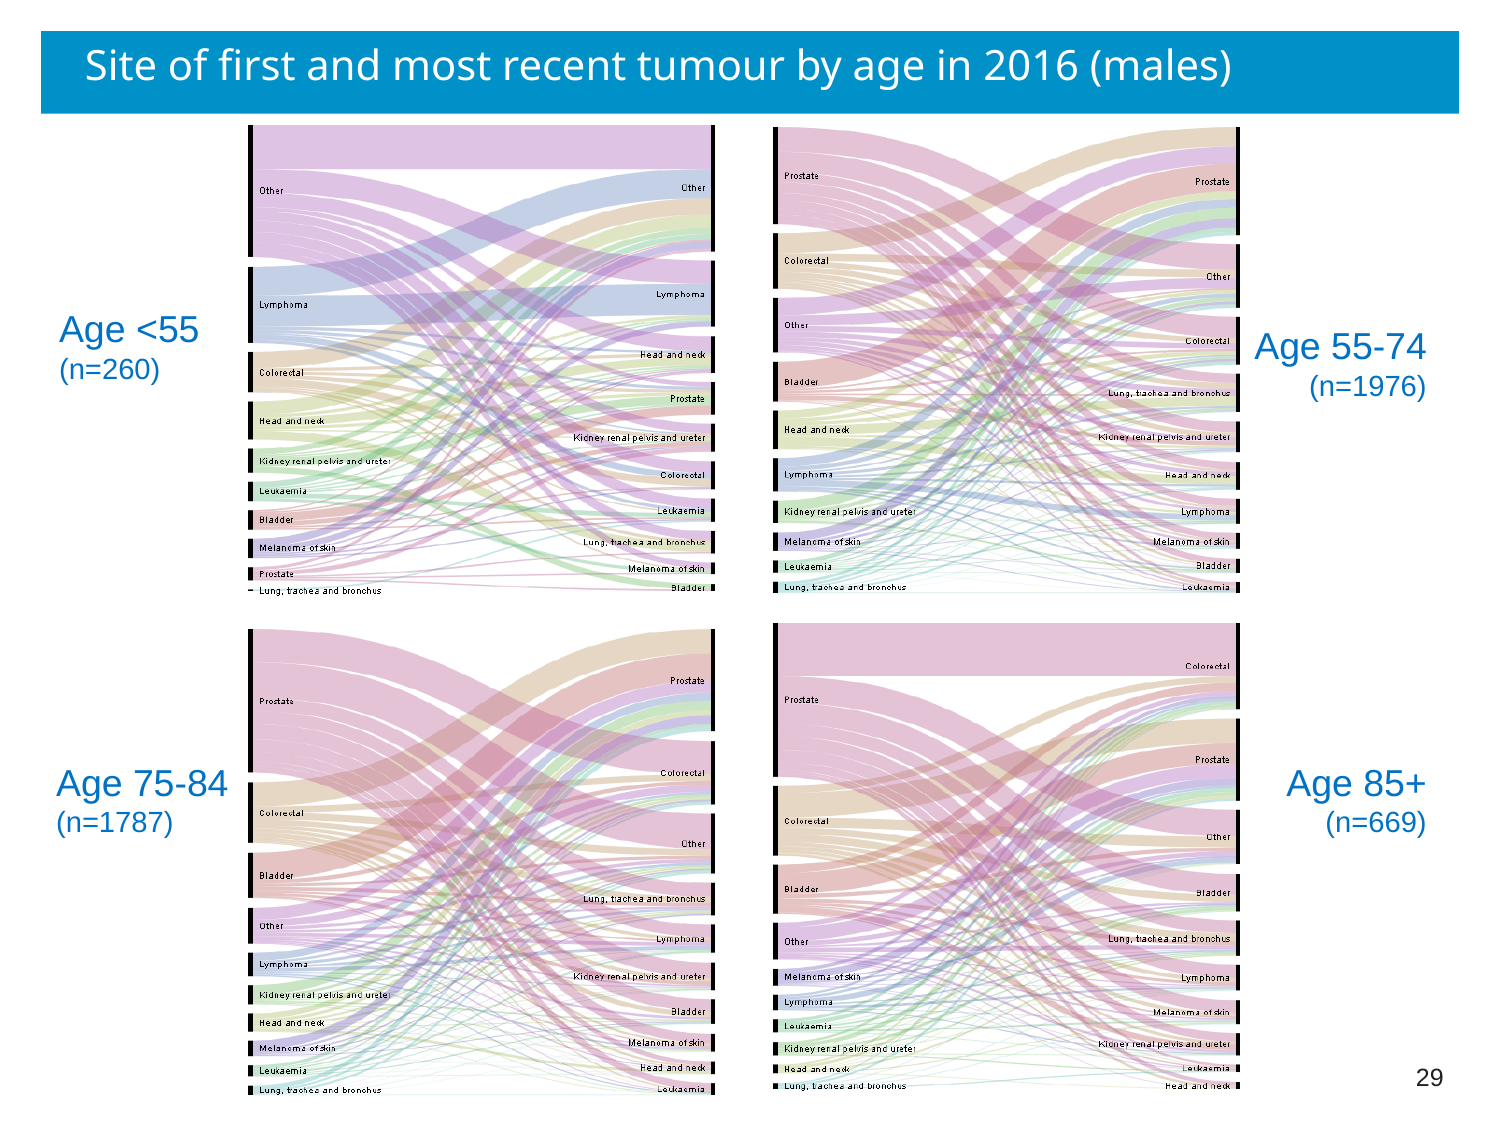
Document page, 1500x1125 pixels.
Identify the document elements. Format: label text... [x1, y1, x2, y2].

picture [248, 619, 715, 1105]
text_box Age 85+ (n=669) [1243, 751, 1442, 847]
text_box Age 75-84 (n=1787) [41, 751, 243, 847]
picture [248, 114, 715, 600]
slide_number 29 [1238, 1046, 1459, 1107]
picture [773, 613, 1240, 1099]
text_box Age 55-74 (n=1976) [1243, 314, 1442, 410]
title Site of first and most recent tumour by age in 2016 (males) [41, 31, 1459, 114]
text_box Age <55 (n=260) [44, 298, 243, 393]
picture [773, 117, 1240, 602]
